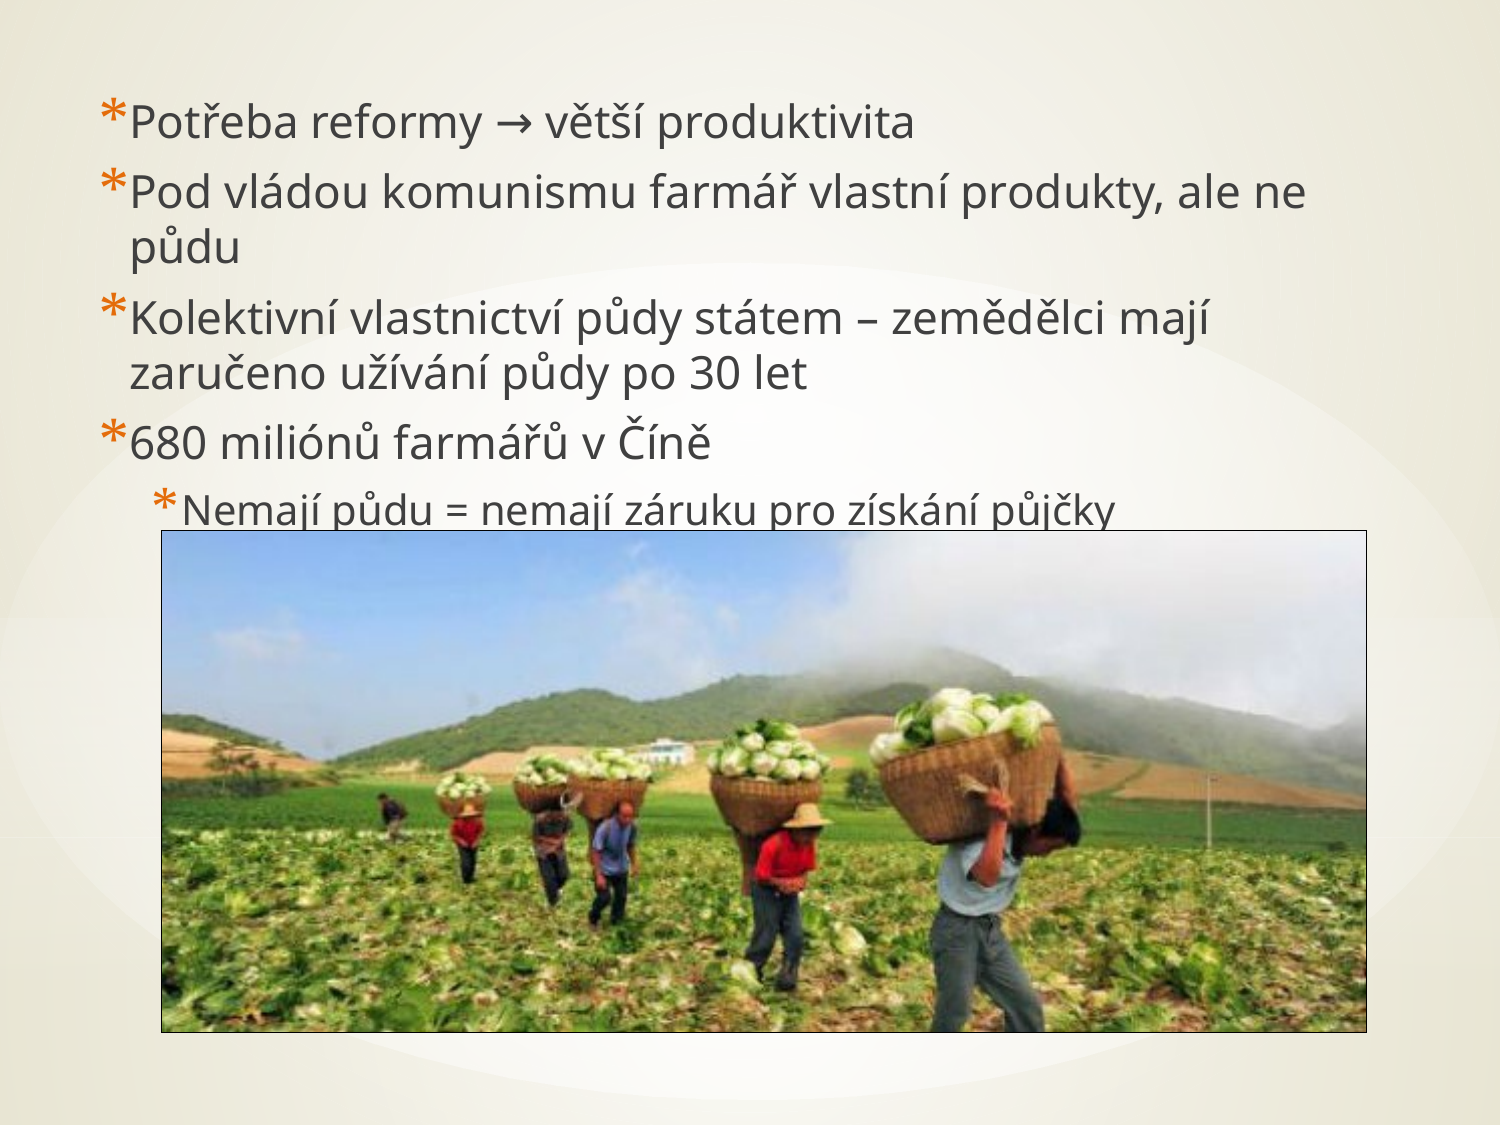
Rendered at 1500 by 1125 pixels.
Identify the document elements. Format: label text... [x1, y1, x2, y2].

list Potřeba reformy → větší produktivita Pod vládou komunismu farmář vlastní produkty, ale ne půdu Kolektivní vlastnictví půdy státem – zemědělci mají zaručeno užívání půdy po 30 let 680 miliónů farmářů v Číně Nemají půdu = nemají záruku pro získání půjčky [76, 85, 1414, 529]
picture [161, 530, 1367, 1033]
